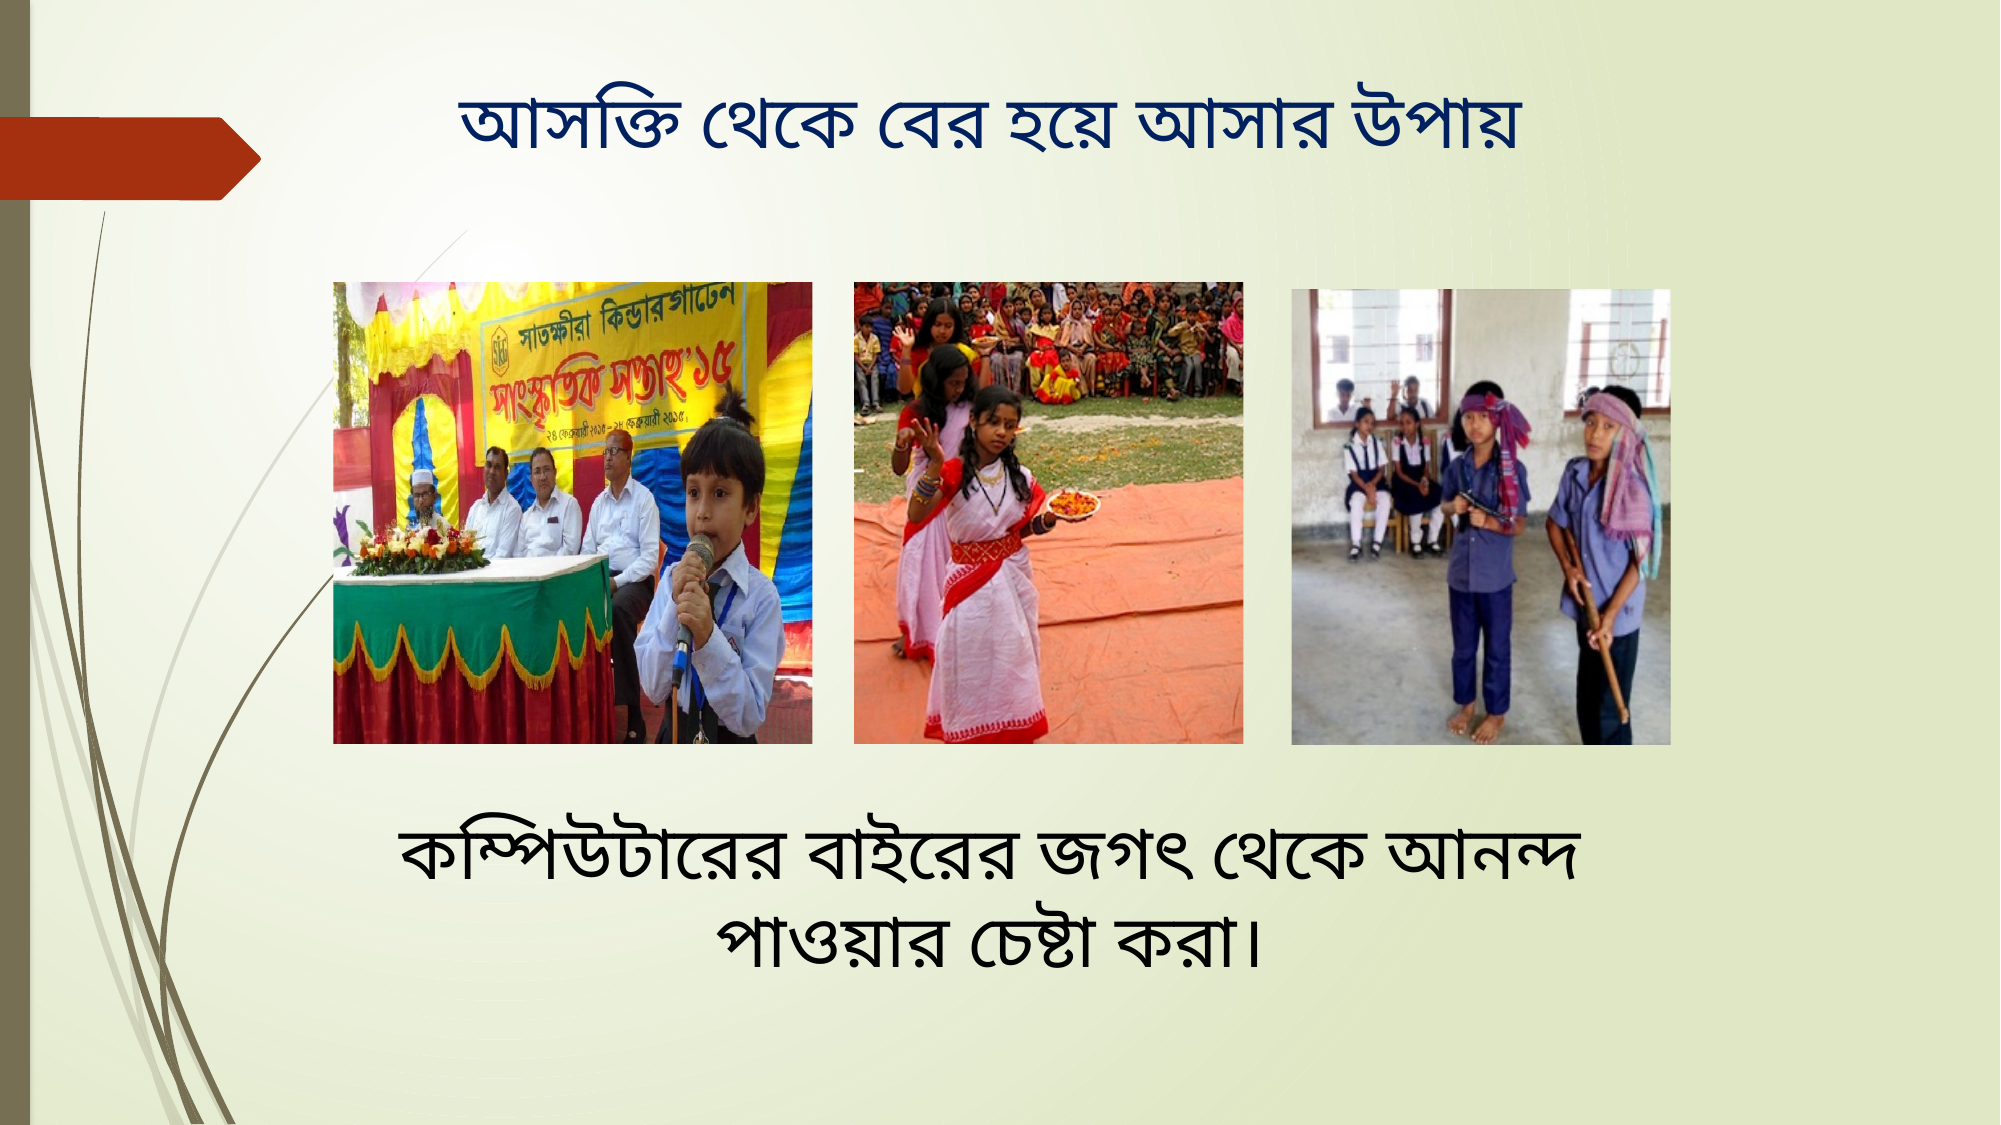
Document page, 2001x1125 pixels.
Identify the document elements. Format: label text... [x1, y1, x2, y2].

picture [1291, 289, 1671, 745]
picture [853, 282, 1244, 744]
text_box আসক্তি থেকে বের হয়ে আসার উপায় [417, 69, 1584, 170]
text_box কম্পিউটারের বাইরের জগৎ থেকে আনন্দ পাওয়ার চেষ্টা করা। [309, 800, 1671, 989]
picture [332, 282, 813, 744]
